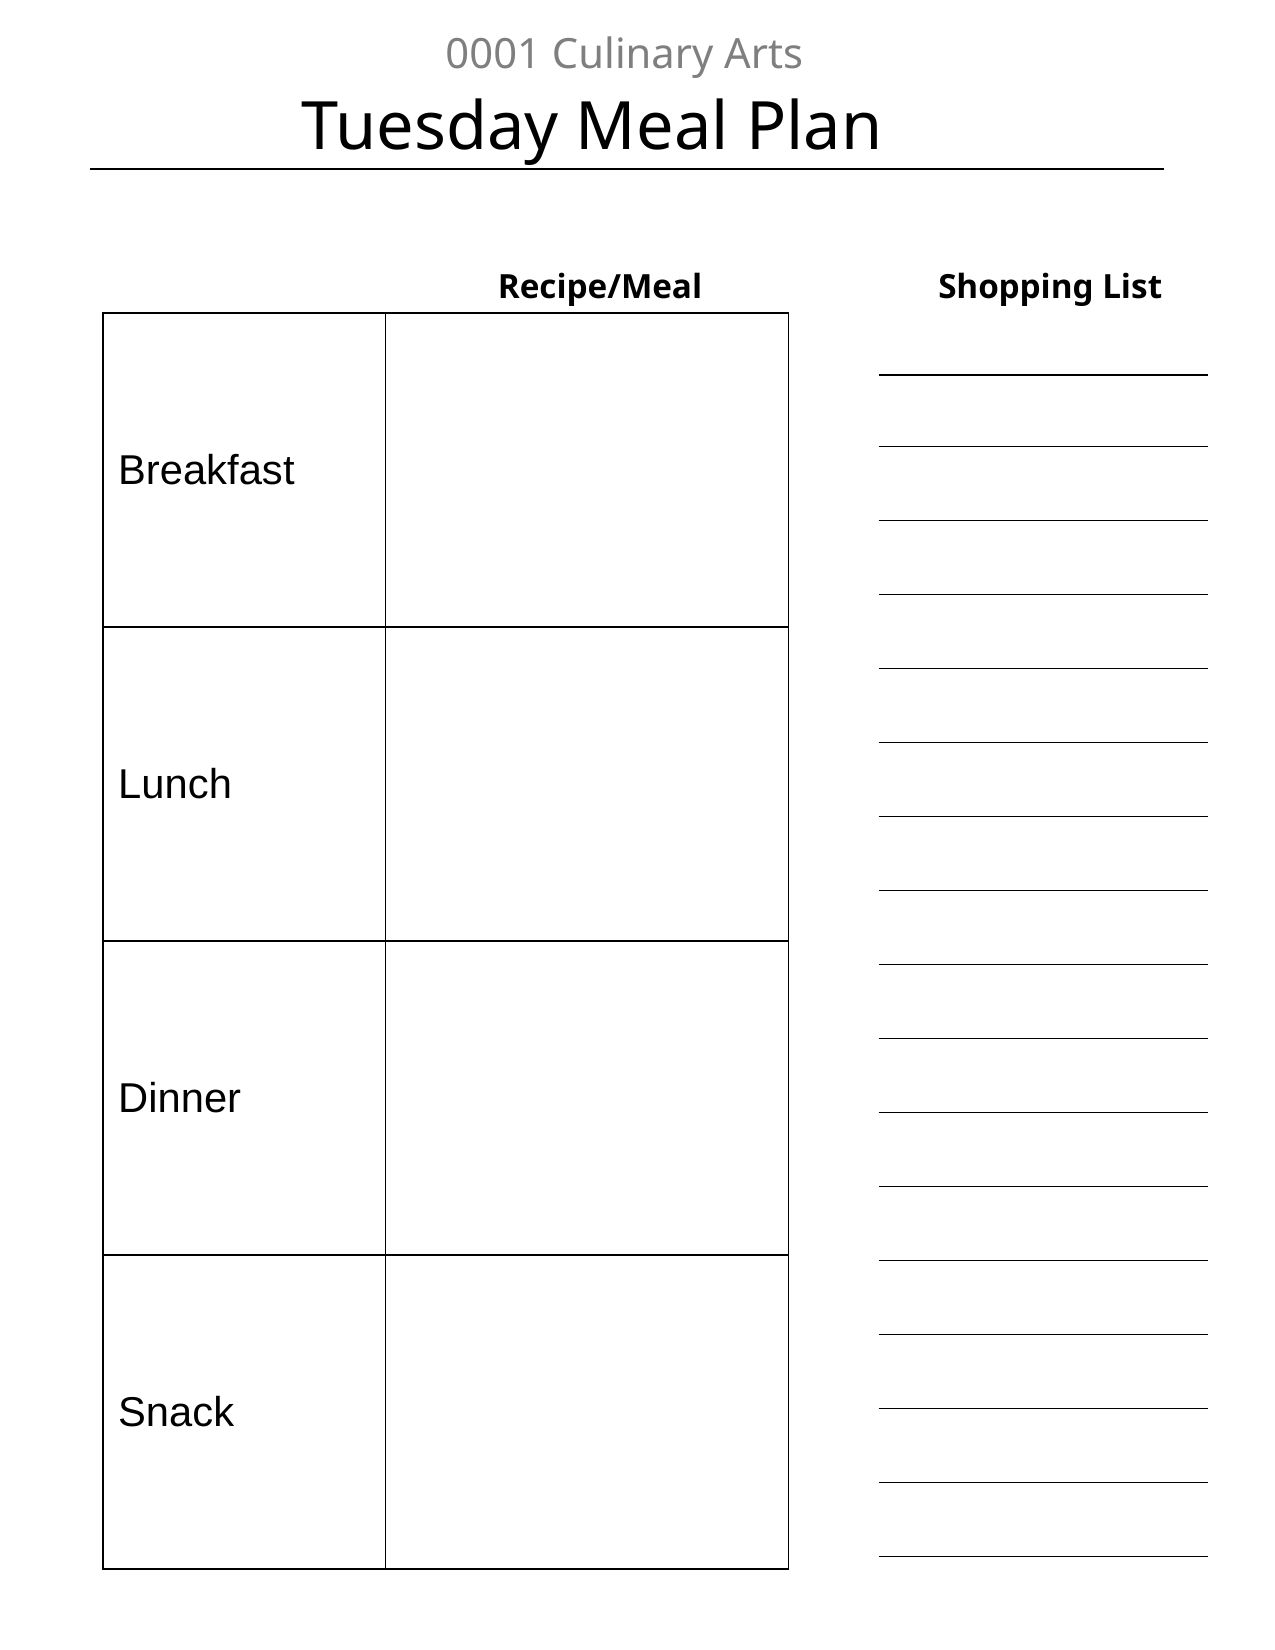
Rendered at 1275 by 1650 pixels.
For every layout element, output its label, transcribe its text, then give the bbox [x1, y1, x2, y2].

table_cell [386, 942, 788, 1254]
table_cell [879, 1409, 1208, 1482]
table_cell [386, 628, 788, 940]
text_box Recipe/Meal [482, 257, 768, 313]
table_cell [879, 965, 1208, 1038]
table_cell Lunch [104, 628, 385, 940]
table_cell [879, 1335, 1208, 1408]
table_cell [879, 595, 1208, 668]
table_cell [879, 447, 1208, 520]
table_cell [879, 1187, 1208, 1260]
text_box 0001 Culinary Arts [430, 18, 845, 75]
table_header [386, 314, 788, 626]
table_cell [879, 1113, 1208, 1186]
table_cell Dinner [104, 942, 385, 1254]
table_cell [879, 1261, 1208, 1334]
table_cell [879, 891, 1208, 964]
table_cell [879, 669, 1208, 742]
table_cell [879, 1483, 1208, 1556]
table_header [879, 376, 1208, 446]
table_cell [386, 1256, 788, 1568]
table_cell [879, 743, 1208, 816]
table_cell [879, 1039, 1208, 1112]
table_header Breakfast [104, 314, 385, 626]
table_cell Snack [104, 1256, 385, 1568]
table_cell [879, 521, 1208, 594]
text_box Tuesday Meal Plan [286, 75, 989, 168]
text_box Shopping List [923, 257, 1208, 313]
table_cell [879, 817, 1208, 890]
